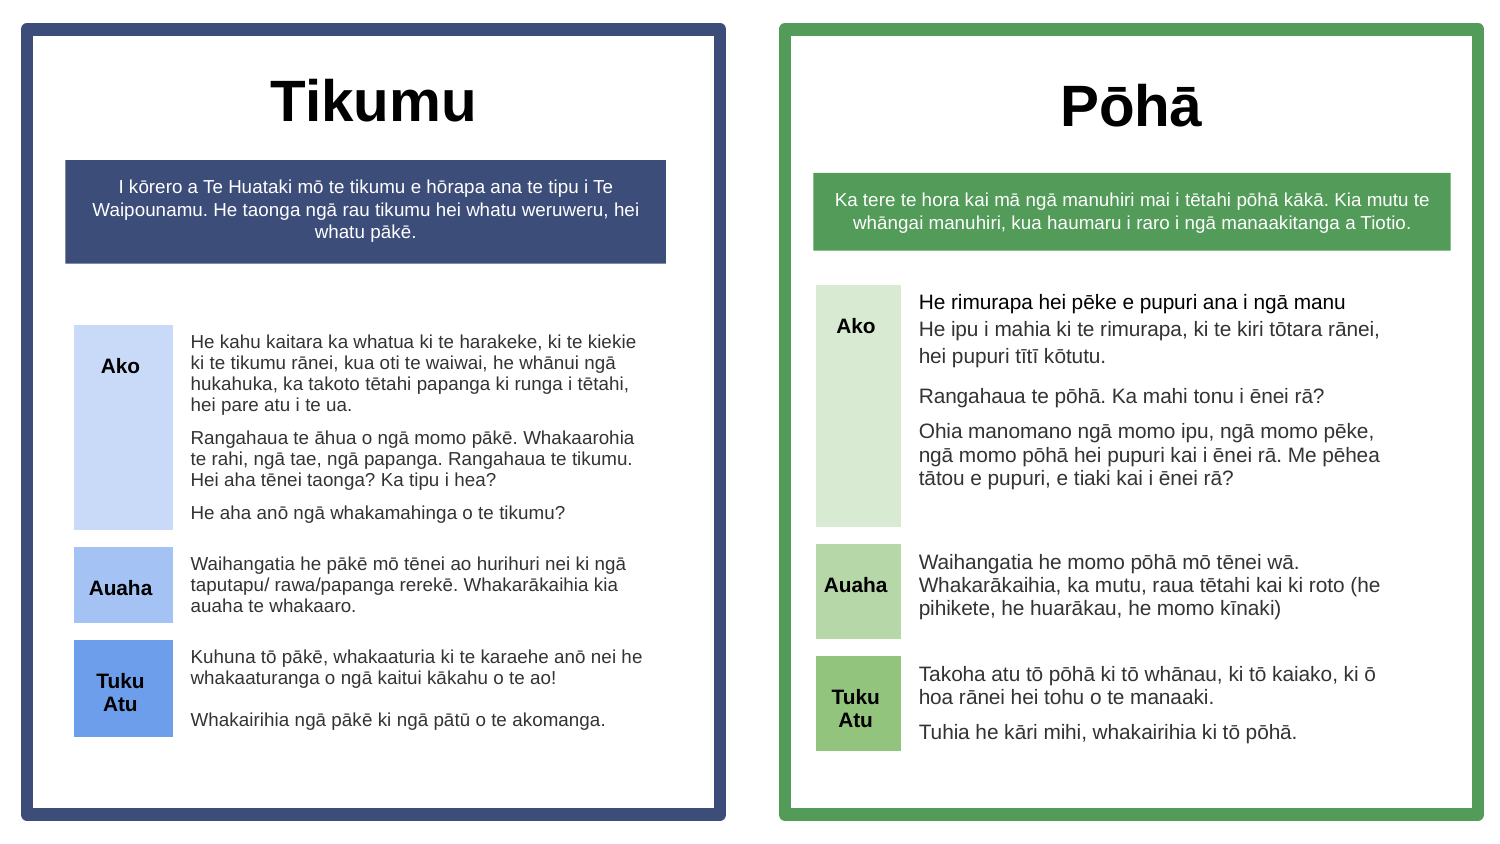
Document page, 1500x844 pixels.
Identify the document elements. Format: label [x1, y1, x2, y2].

text_box [26, 29, 721, 815]
text_box [784, 29, 1479, 815]
